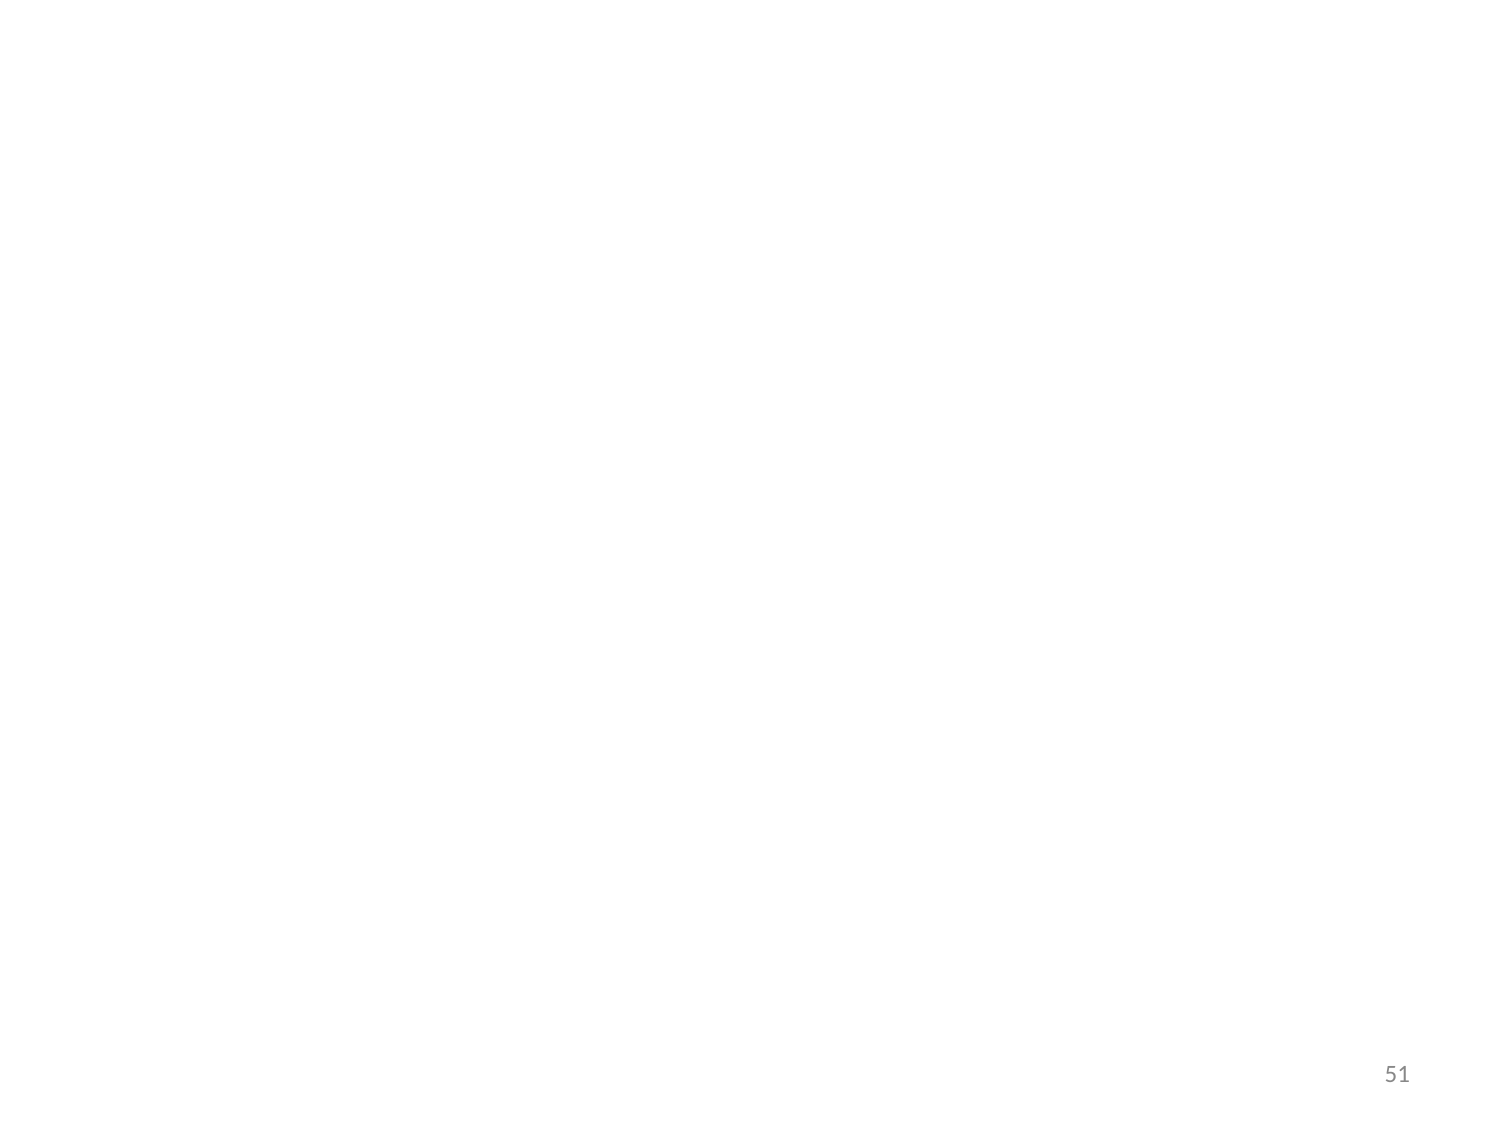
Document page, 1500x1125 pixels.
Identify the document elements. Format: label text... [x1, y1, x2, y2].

slide_number 51 [1074, 1042, 1425, 1103]
